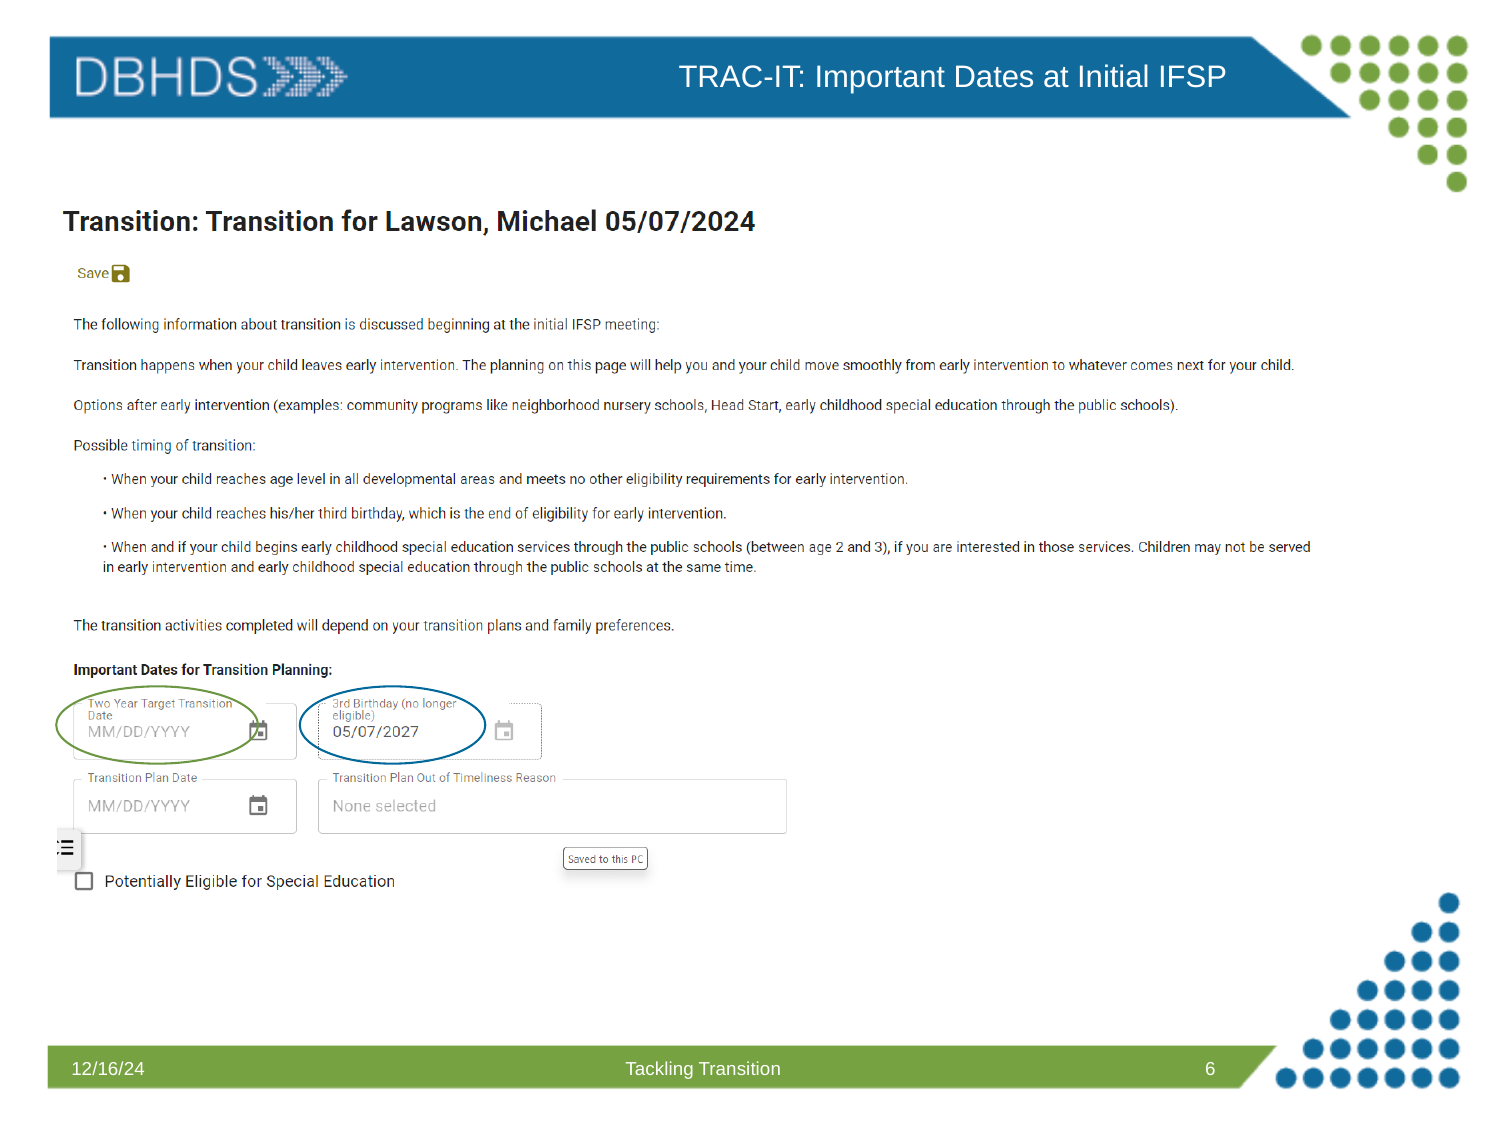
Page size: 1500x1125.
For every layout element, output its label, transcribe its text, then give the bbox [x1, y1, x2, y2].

slide_number 6 [1061, 1046, 1231, 1089]
picture [0, 0, 1500, 1125]
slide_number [56, 1046, 284, 1089]
list TRAC-IT: Important Dates at Initial IFSP [655, 52, 1243, 105]
footer Tackling Transition [450, 1046, 957, 1089]
